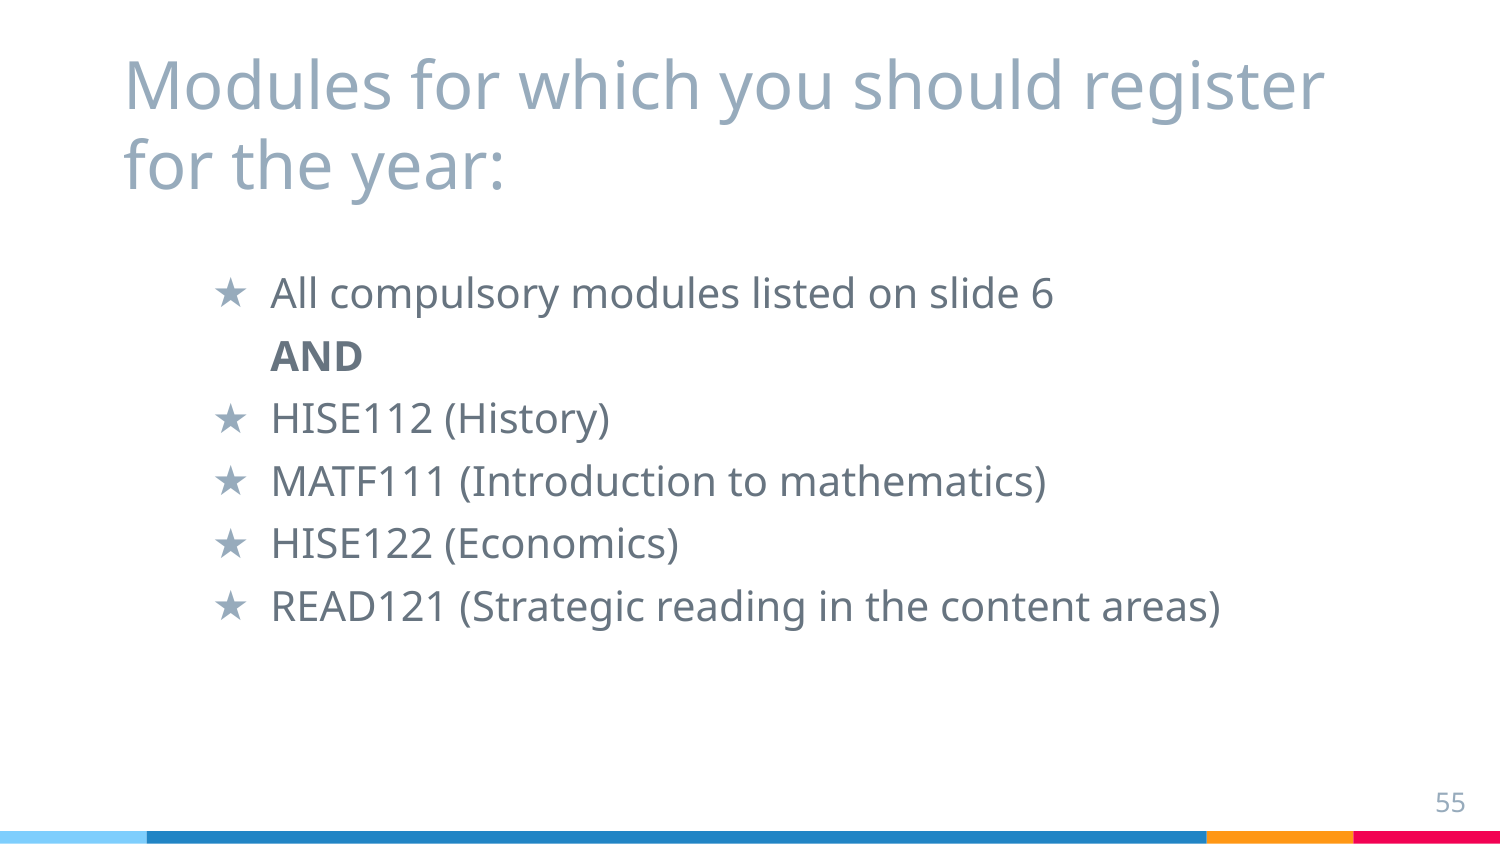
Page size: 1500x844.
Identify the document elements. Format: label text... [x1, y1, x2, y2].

title Modules for which you should register for the year: [108, 110, 1396, 219]
list All compulsory modules listed on slide 6 AND HISE112 (History) MATF111 (Introduction to mathematics) HISE122 (Economics) READ121 (Strategic reading in the content areas) [180, 251, 1413, 815]
slide_number 55 [1391, 770, 1482, 822]
